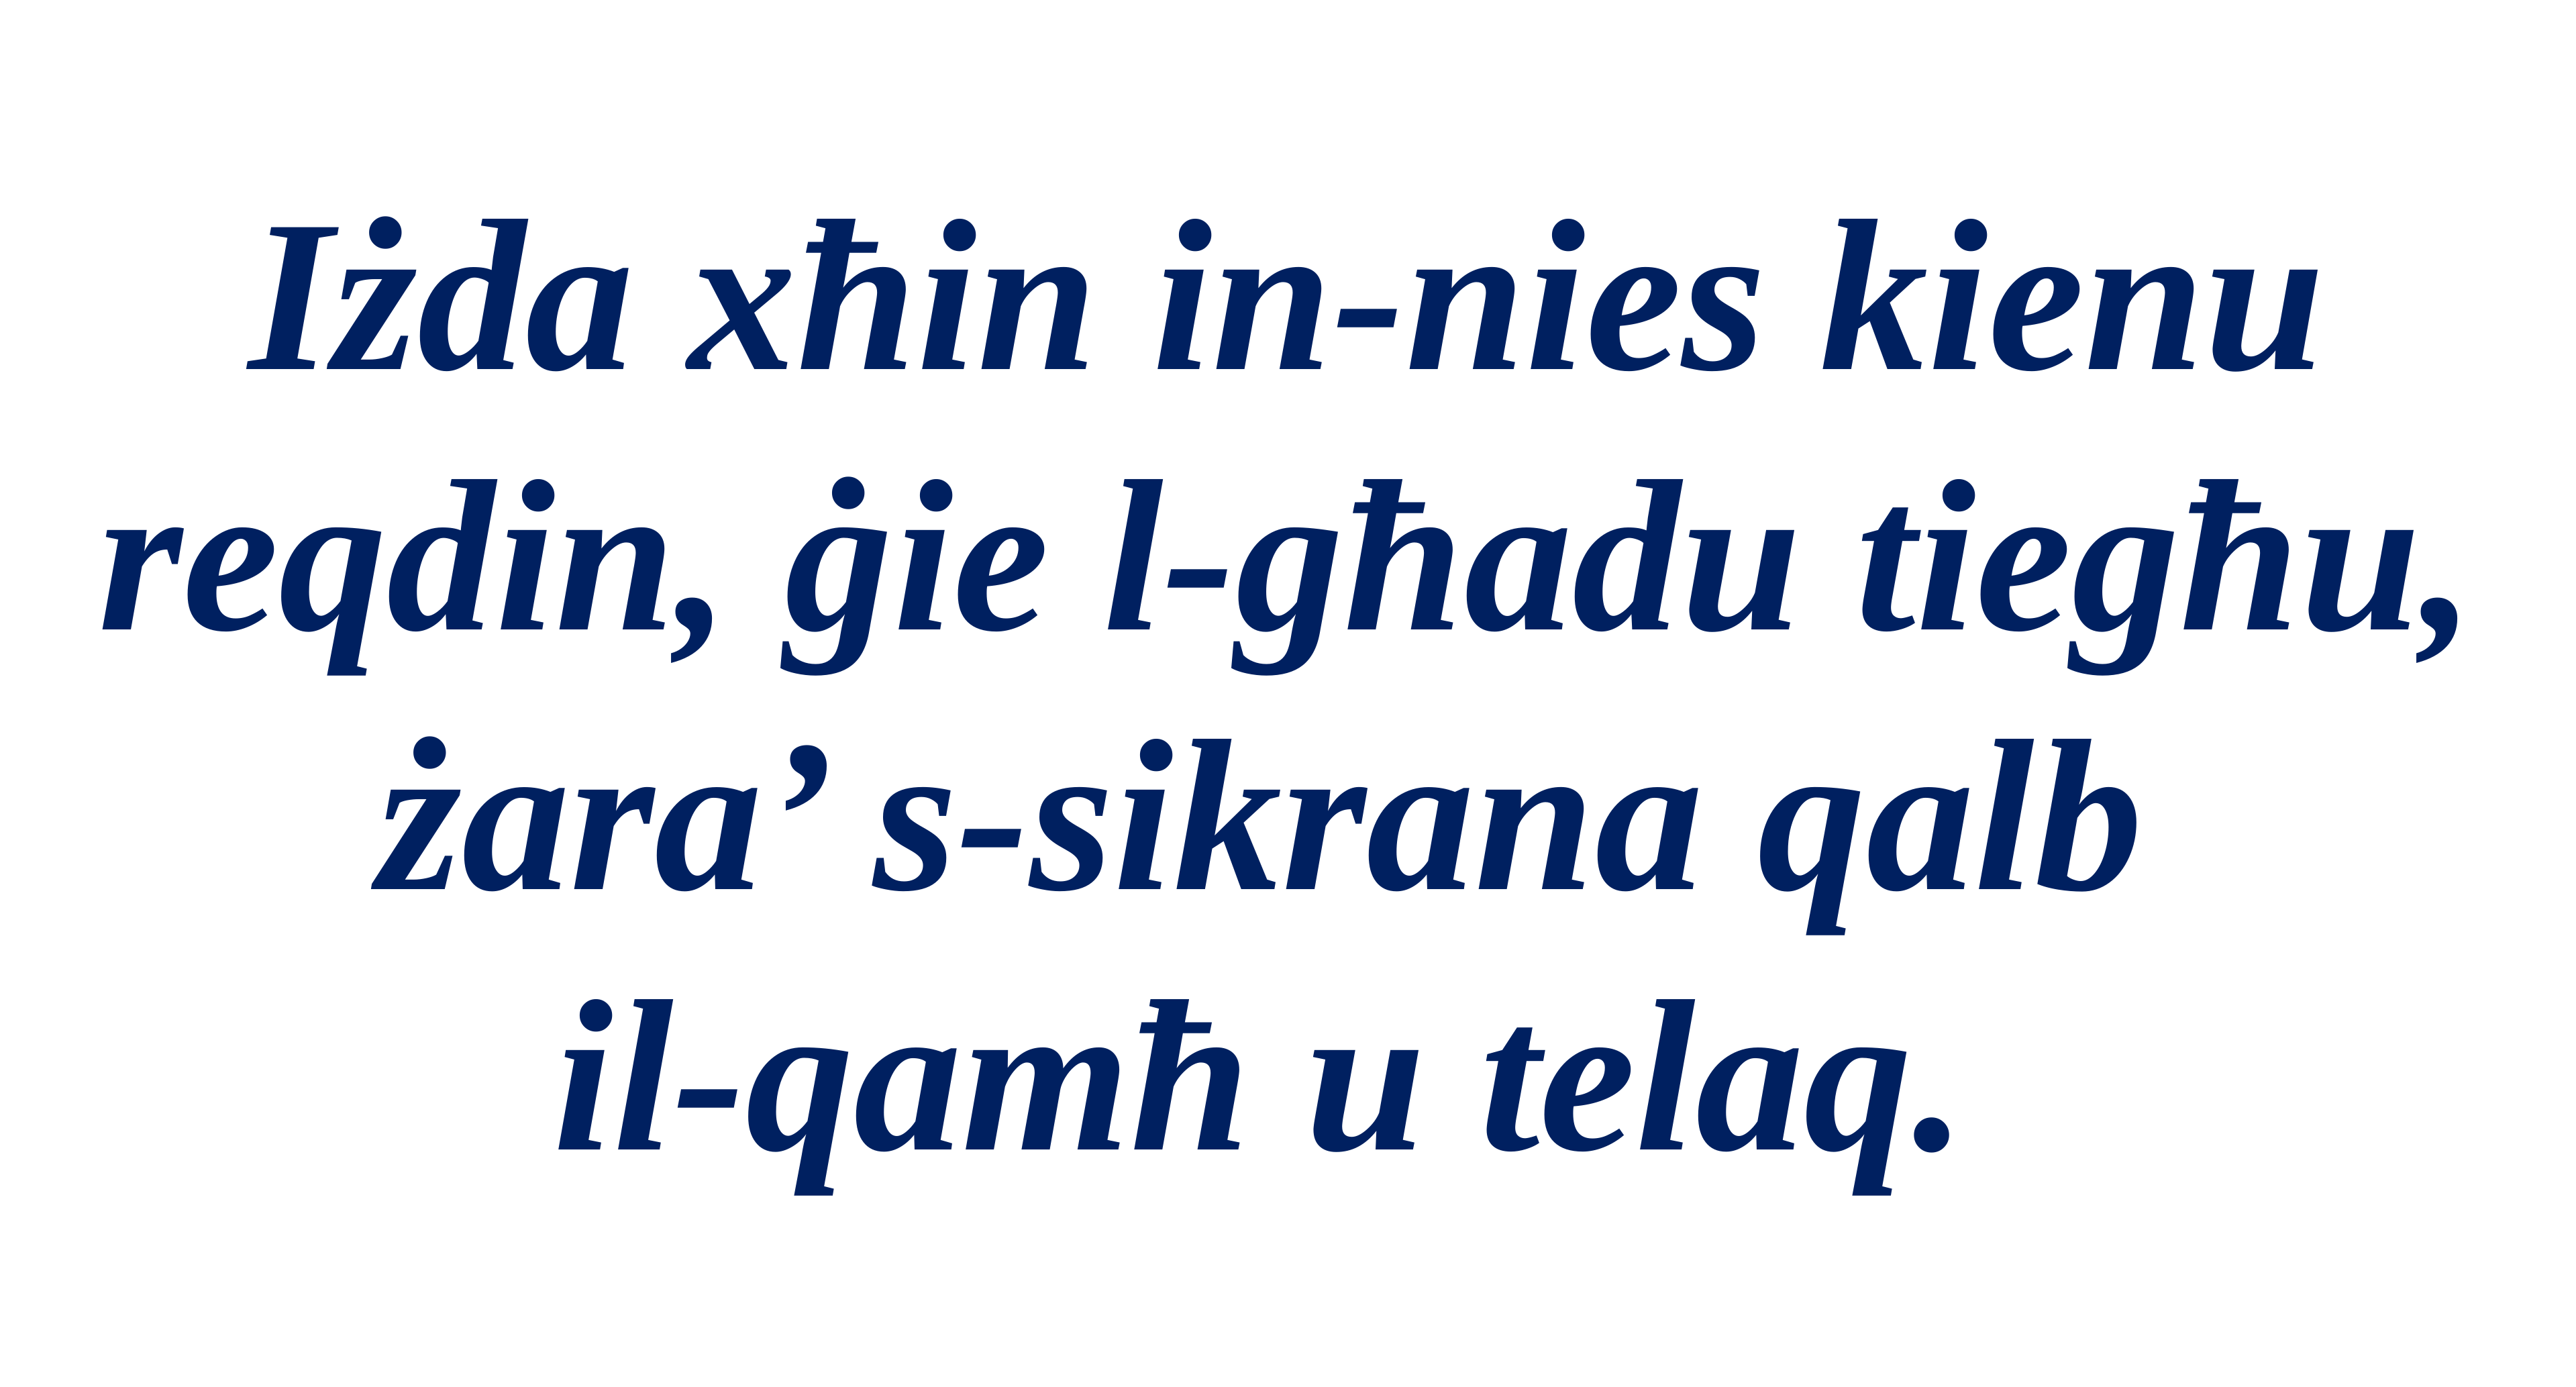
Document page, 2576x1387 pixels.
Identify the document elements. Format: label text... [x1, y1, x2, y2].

list Iżda xħin in-nies kienu reqdin, ġie l-għadu tiegħu, żara’ s-sikrana qalb il-qamħ u telaq. [76, 148, 2499, 1239]
